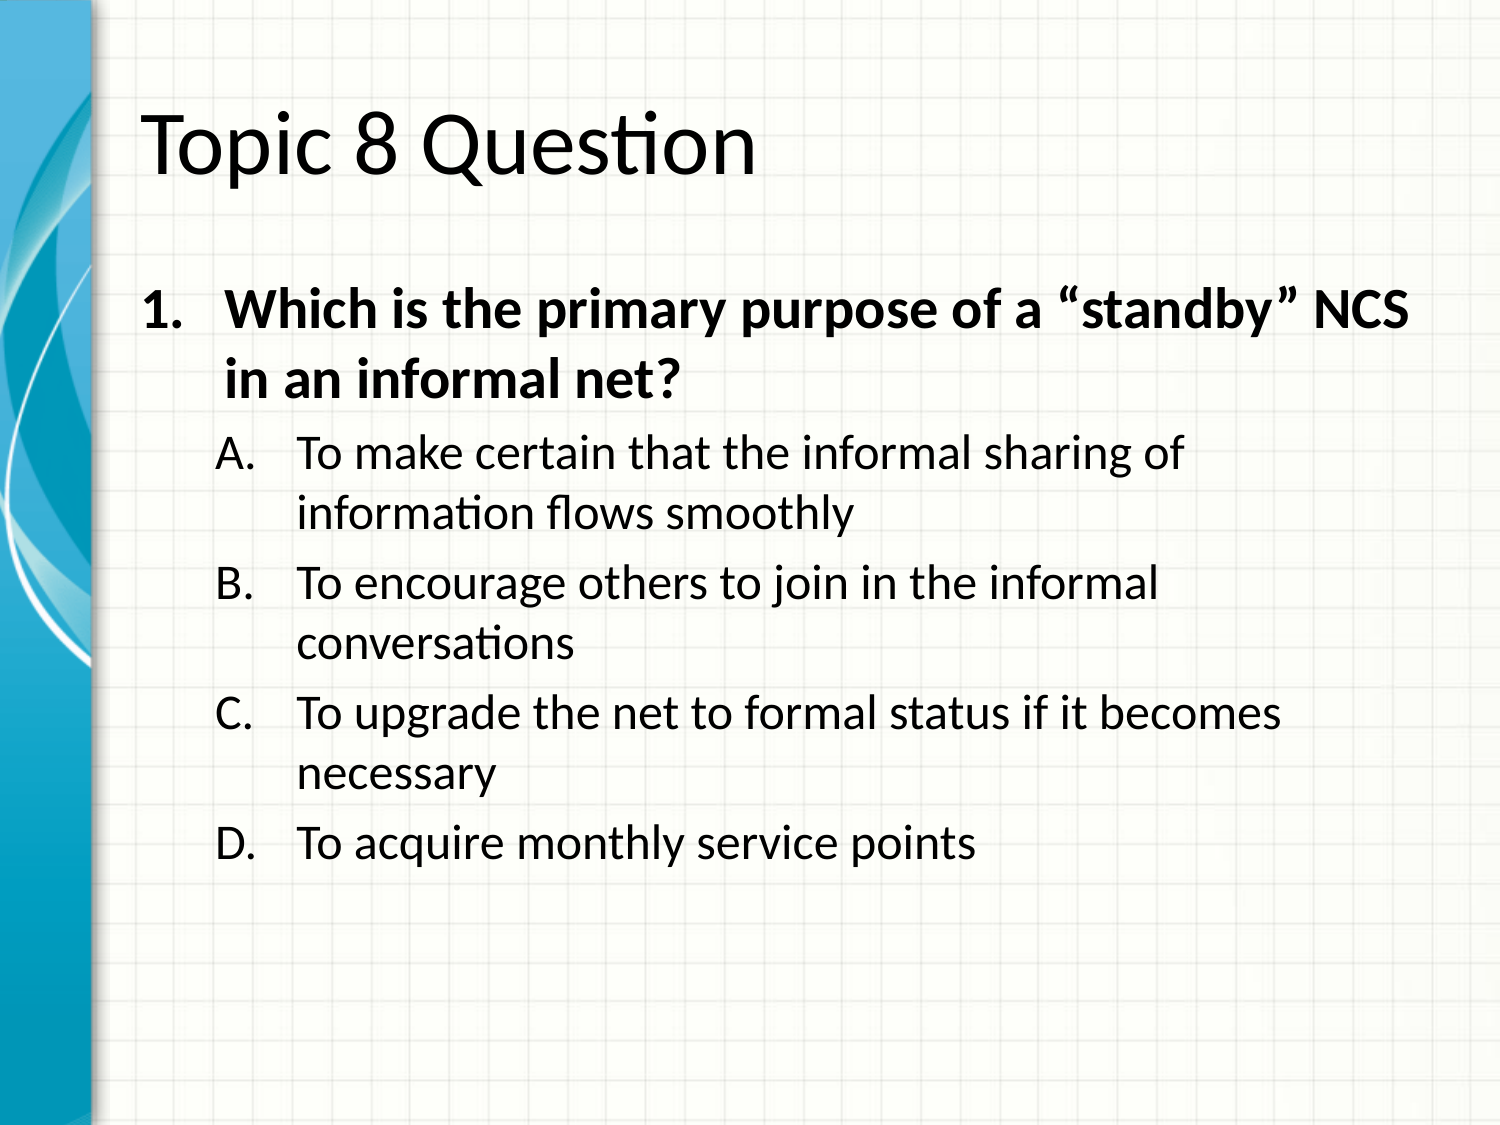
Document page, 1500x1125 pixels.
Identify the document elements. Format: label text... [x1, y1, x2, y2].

title Topic 8 Question [125, 44, 1450, 232]
picture [0, 0, 1500, 1125]
list Which is the primary purpose of a “standby” NCS in an informal net? To make certain that the informal sharing of information flows smoothly To encourage others to join in the informal conversations To upgrade the net to formal status if it becomes necessary To acquire monthly service points [125, 262, 1450, 1005]
